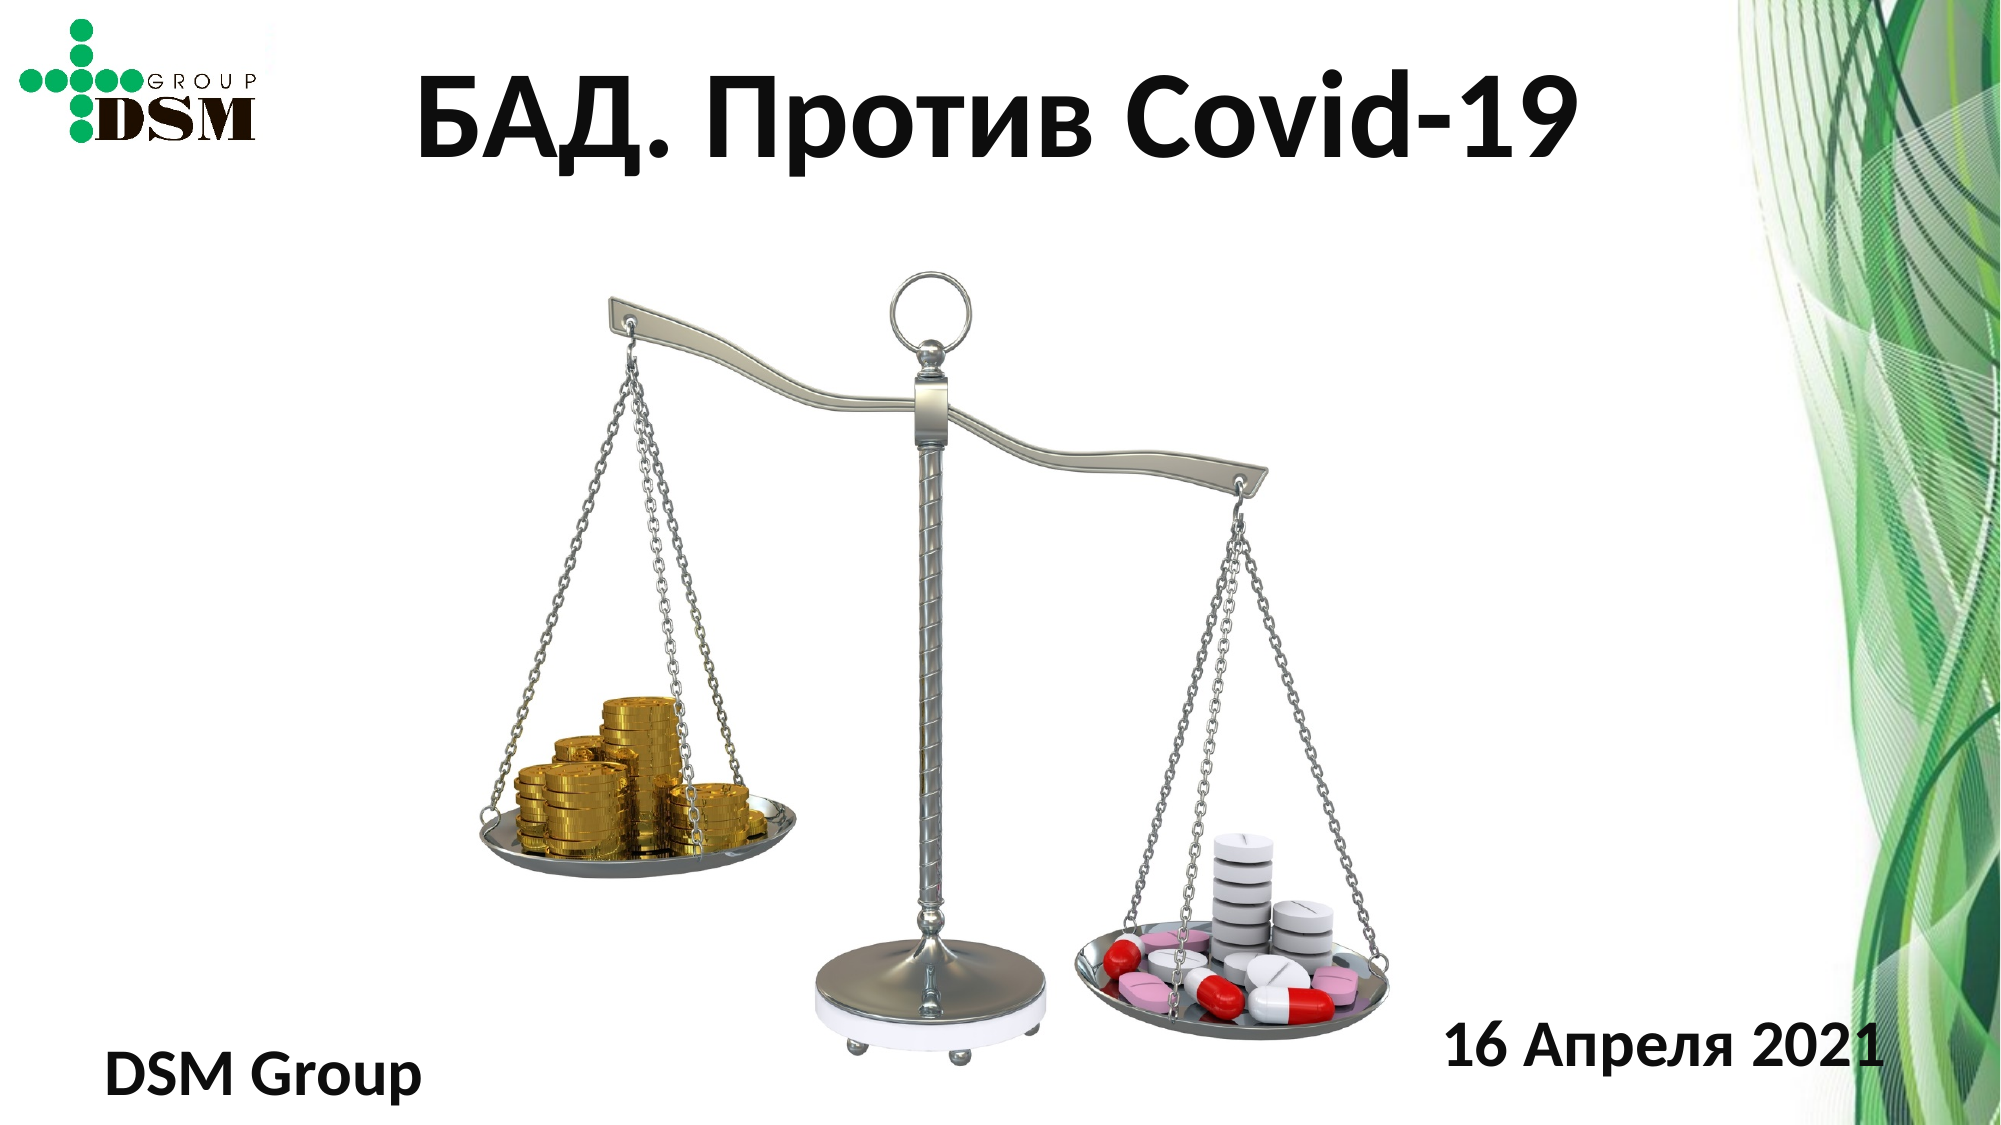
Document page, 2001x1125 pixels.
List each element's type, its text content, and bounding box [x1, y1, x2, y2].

text_box БАД. Против Covid-19 [176, 25, 1819, 191]
text_box DSM Group [89, 1021, 555, 1117]
picture [0, 0, 2001, 1125]
text_box 16 Апреля 2021 [1469, 991, 1974, 1087]
